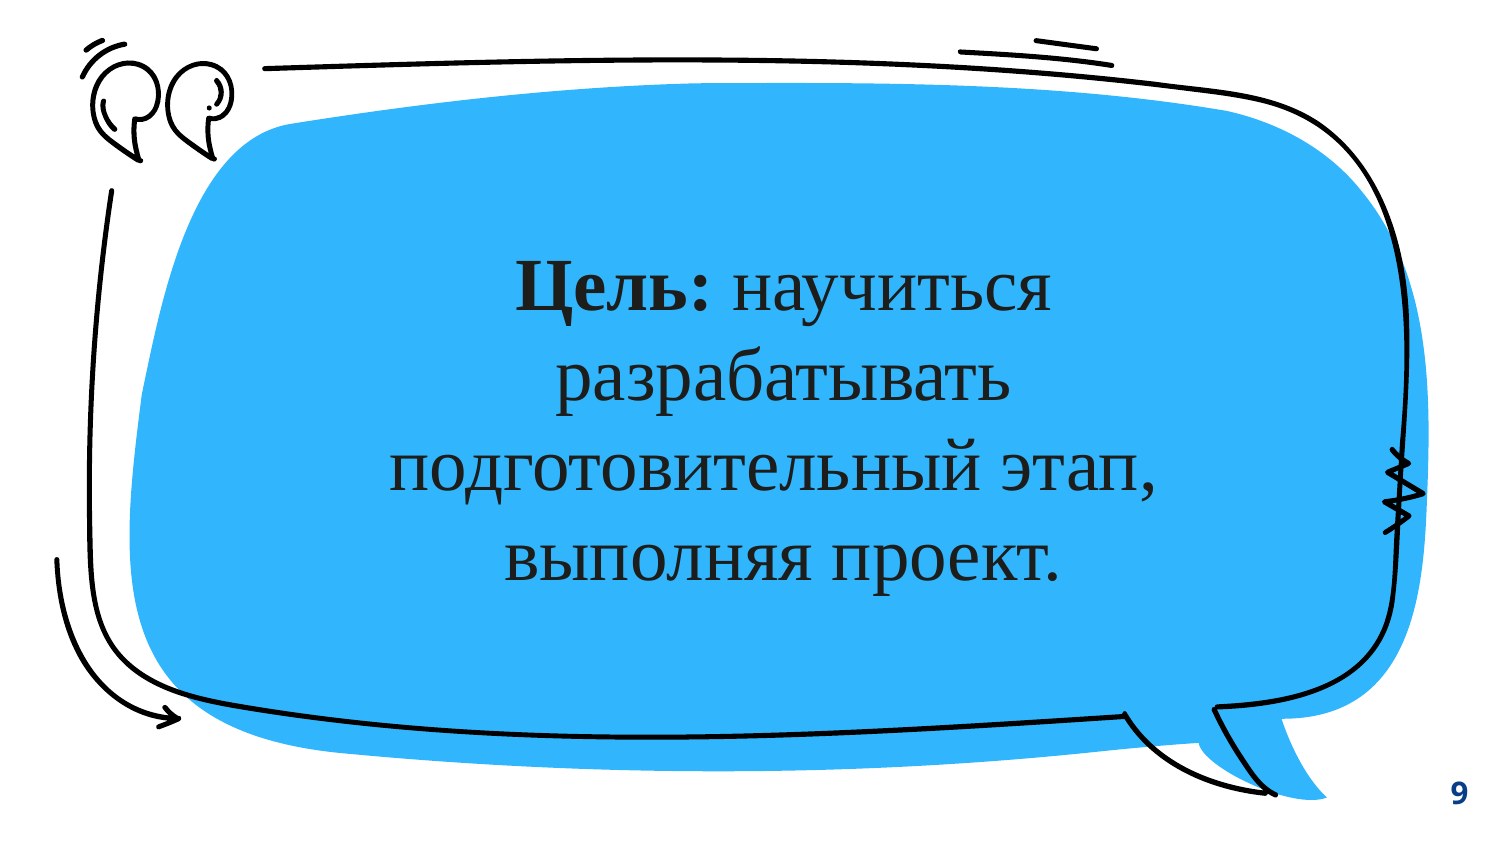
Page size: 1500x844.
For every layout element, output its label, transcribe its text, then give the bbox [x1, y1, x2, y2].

slide_number 9 [1378, 769, 1469, 820]
list Цель: научиться разрабатывать подготовительный этап, выполняя проект. [277, 161, 1216, 670]
